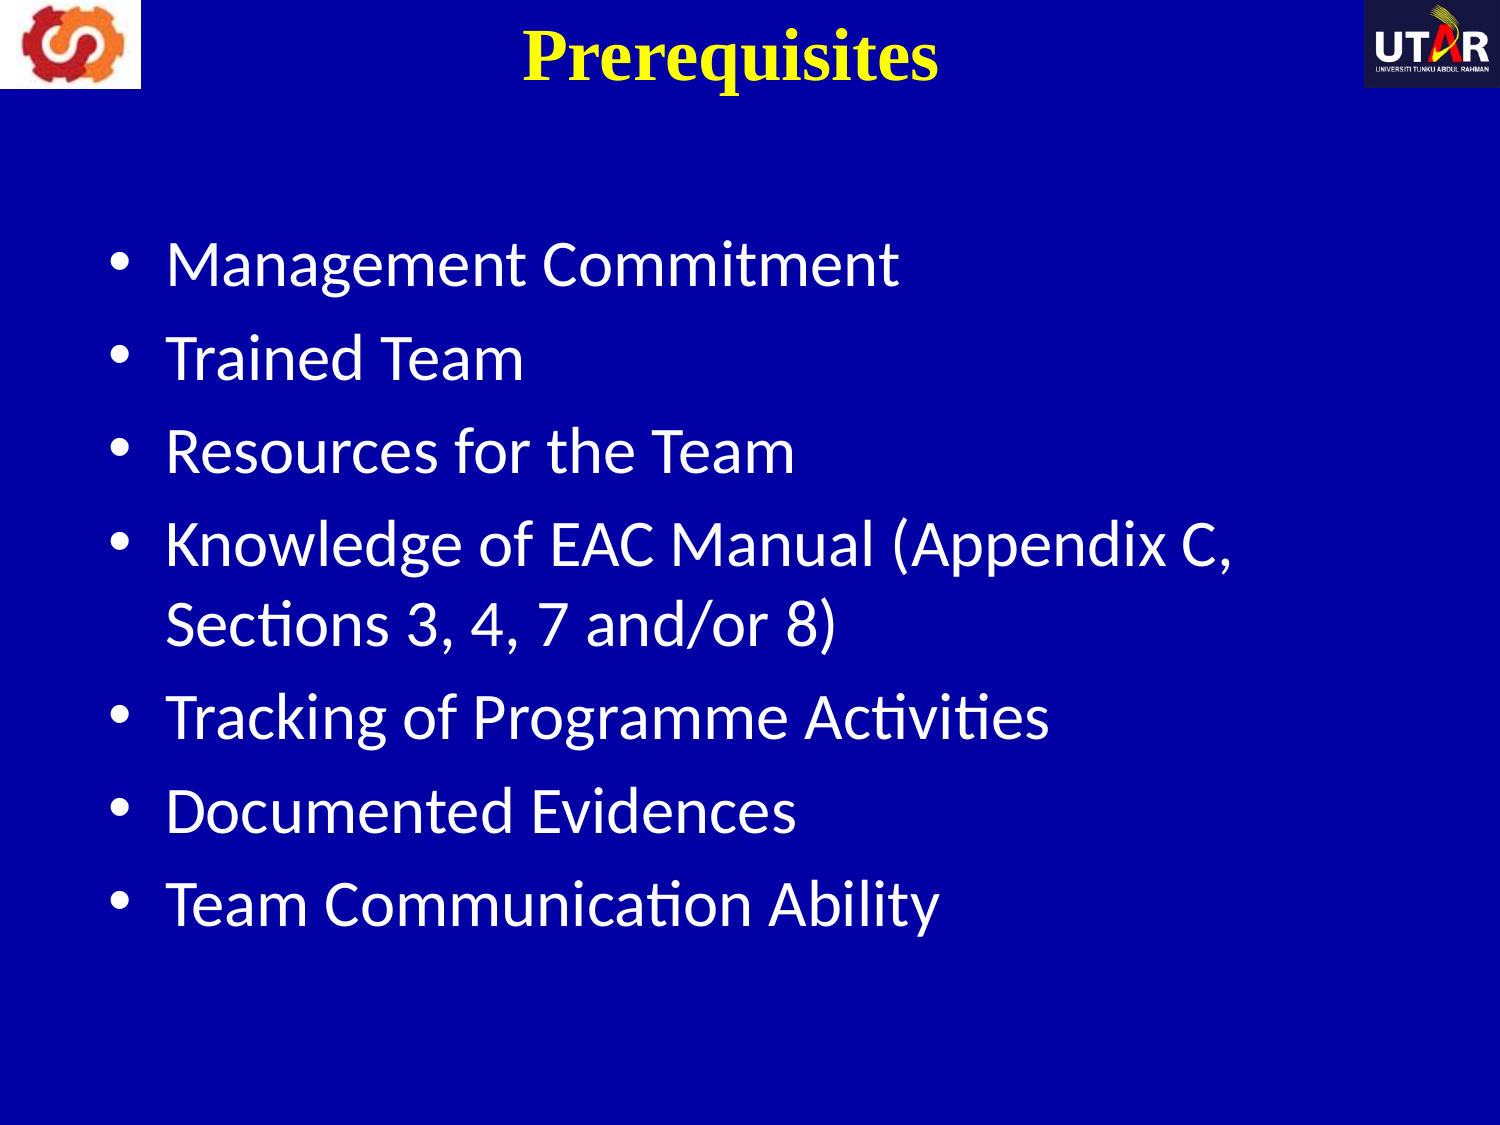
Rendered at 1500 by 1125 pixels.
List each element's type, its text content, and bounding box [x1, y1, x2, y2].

picture [1364, 0, 1500, 88]
picture [0, 0, 141, 90]
text_box Prerequisites [0, 0, 1463, 100]
list Management Commitment Trained Team Resources for the Team Knowledge of EAC Manual (Appendix C, Sections 3, 4, 7 and/or 8) Tracking of Programme Activities Documented Evidences Team Communication Ability [93, 212, 1369, 926]
